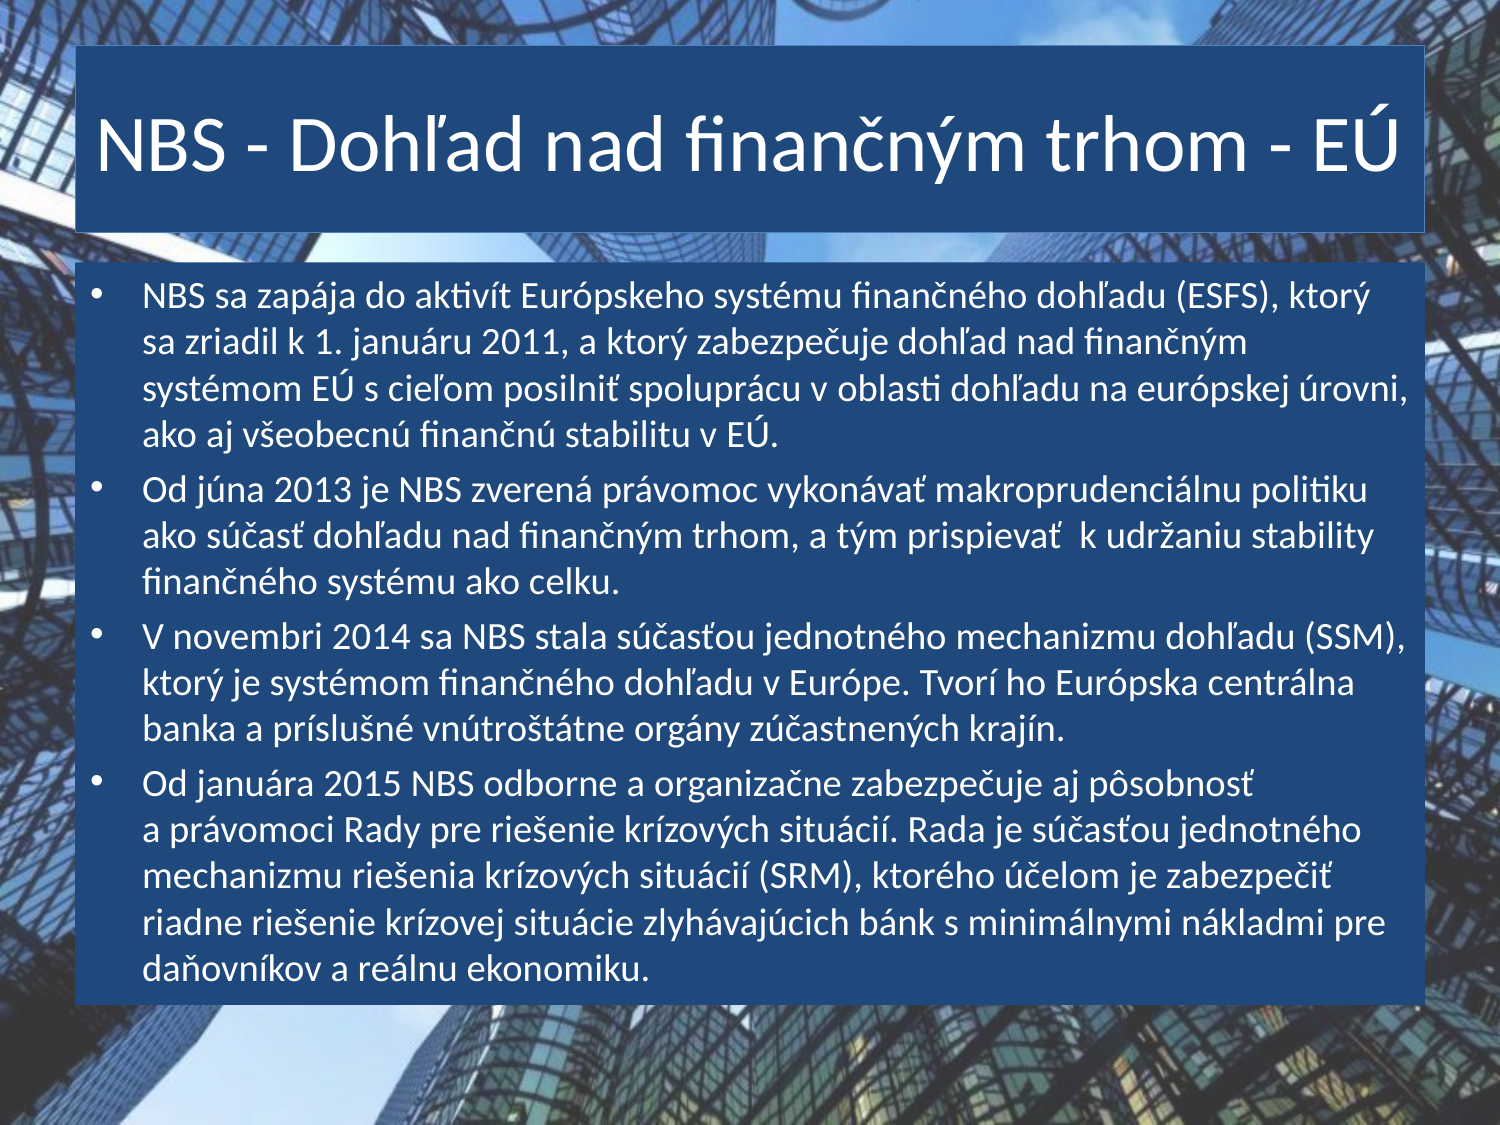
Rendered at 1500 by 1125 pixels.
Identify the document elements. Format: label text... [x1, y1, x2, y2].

title NBS - Dohľad nad finančným trhom - EÚ [75, 45, 1425, 233]
list NBS sa zapája do aktivít Európskeho systému finančného dohľadu (ESFS), ktorý sa zriadil k 1. januáru 2011, a ktorý zabezpečuje dohľad nad finančným systémom EÚ s cieľom posilniť spoluprácu v oblasti dohľadu na európskej úrovni, ako aj všeobecnú finančnú stabilitu v EÚ. Od júna 2013 je NBS zverená právomoc vykonávať makroprudenciálnu politiku ako súčasť dohľadu nad finančným trhom, a tým prispievať k udržaniu stability finančného systému ako celku. V novembri 2014 sa NBS stala súčasťou jednotného mechanizmu dohľadu (SSM), ktorý je systémom finančného dohľadu v Európe. Tvorí ho Európska centrálna banka a príslušné vnútroštátne orgány zúčastnených krajín. Od januára 2015 NBS odborne a organizačne zabezpečuje aj pôsobnosť a právomoci Rady pre riešenie krízových situácií. Rada je súčasťou jednotného mechanizmu riešenia krízových situácií (SRM), ktorého účelom je zabezpečiť riadne riešenie krízovej situácie zlyhávajúcich bánk s minimálnymi nákladmi pre daňovníkov a reálnu ekonomiku. [75, 262, 1425, 1005]
